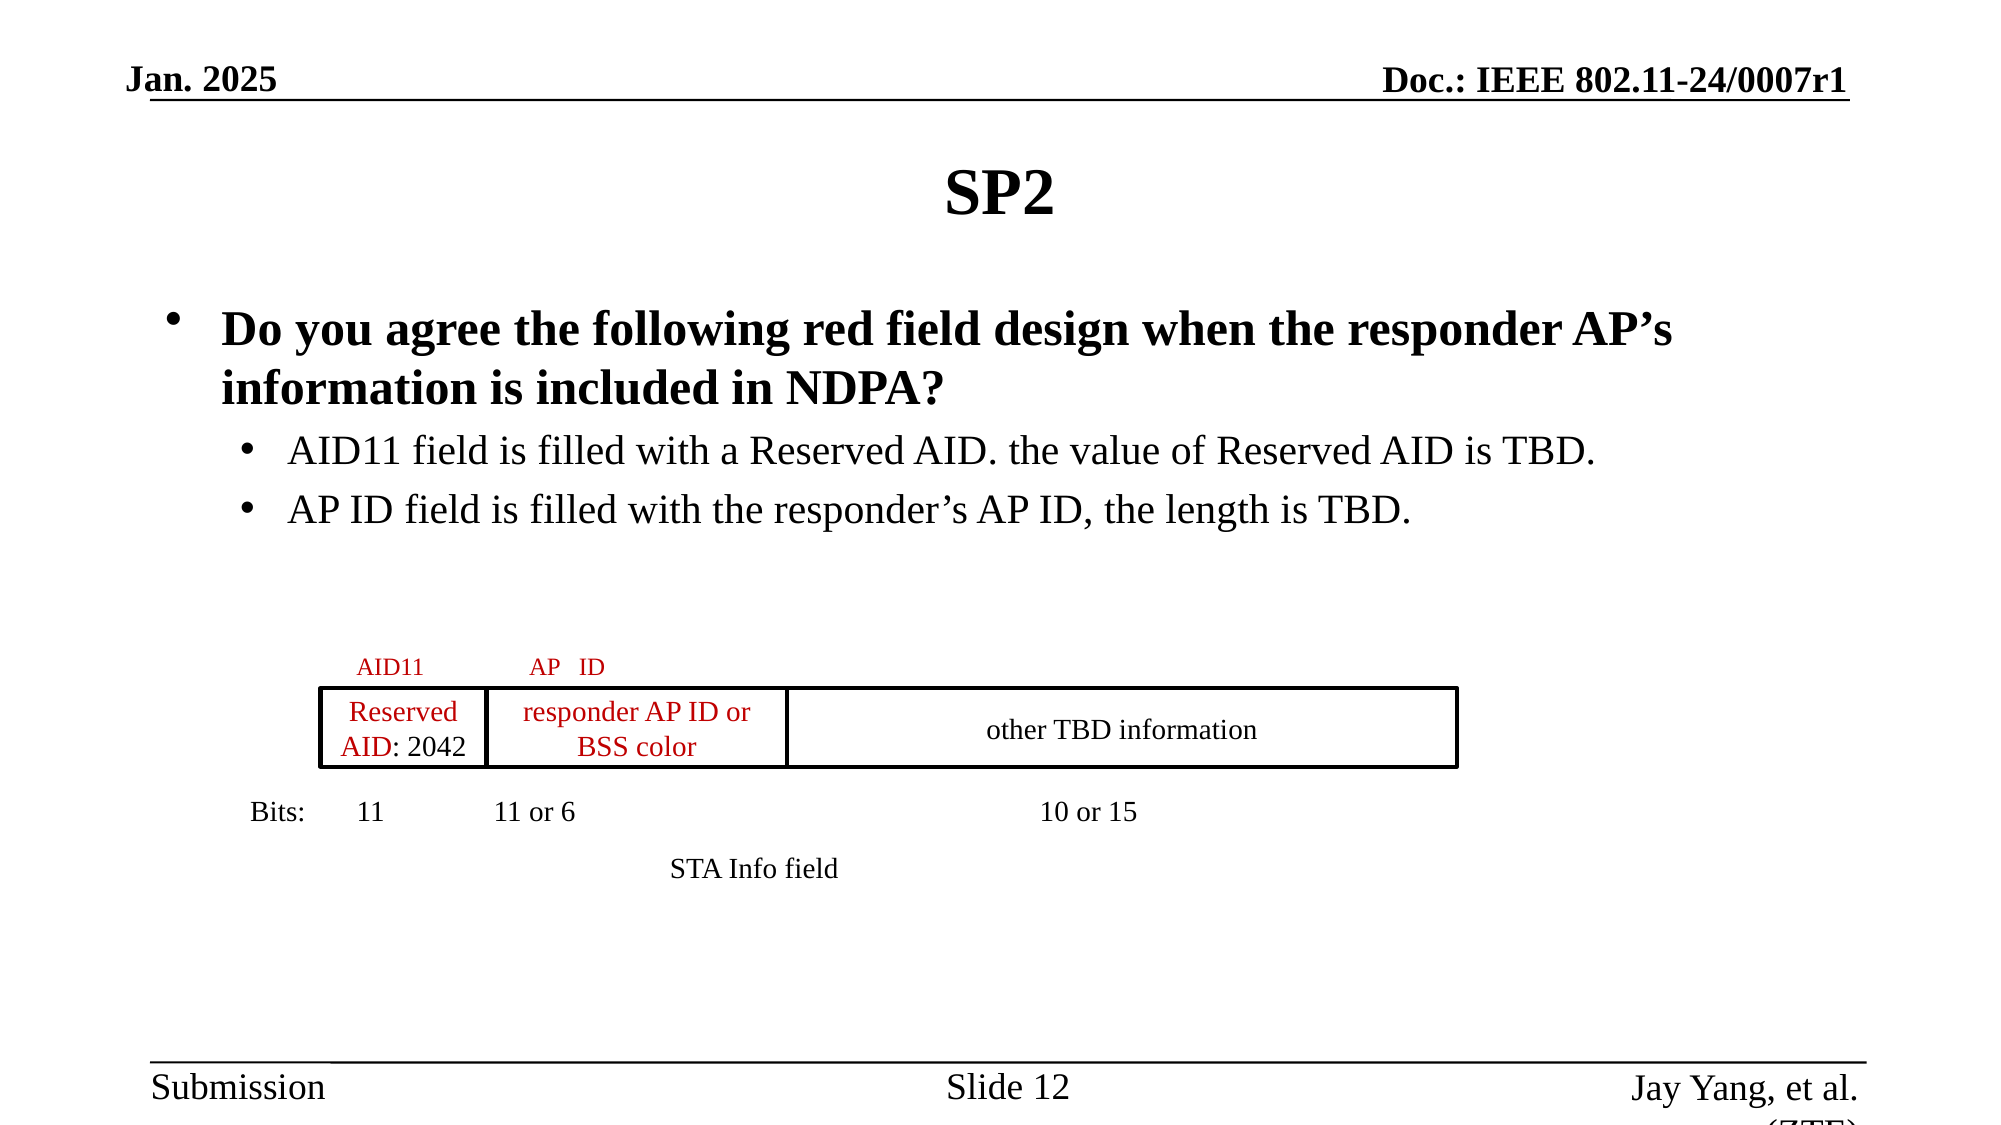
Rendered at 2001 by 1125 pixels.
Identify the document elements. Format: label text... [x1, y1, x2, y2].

slide_number Slide [942, 1061, 1075, 1108]
list Do you agree the following red field design when the responder AP’s information is included in NDPA? AID11 field is filled with a Reserved AID. the value of Reserved AID is TBD. AP ID field is filled with the responder’s AP ID, the length is TBD. [149, 287, 1851, 541]
text_box STA Info field [655, 841, 1084, 892]
title SP2 [149, 112, 1851, 263]
text_box Reserved AID: 2042 [318, 686, 485, 769]
text_box other TBD information [789, 686, 1459, 769]
text_box Bits: 11 11 or 6 10 or 15 [235, 784, 1475, 835]
footer Jay Yang, et al. (ZTE) [1529, 1062, 1860, 1109]
text_box AID11 AP ID [341, 642, 842, 688]
text_box responder AP ID or BSS color [485, 688, 789, 769]
